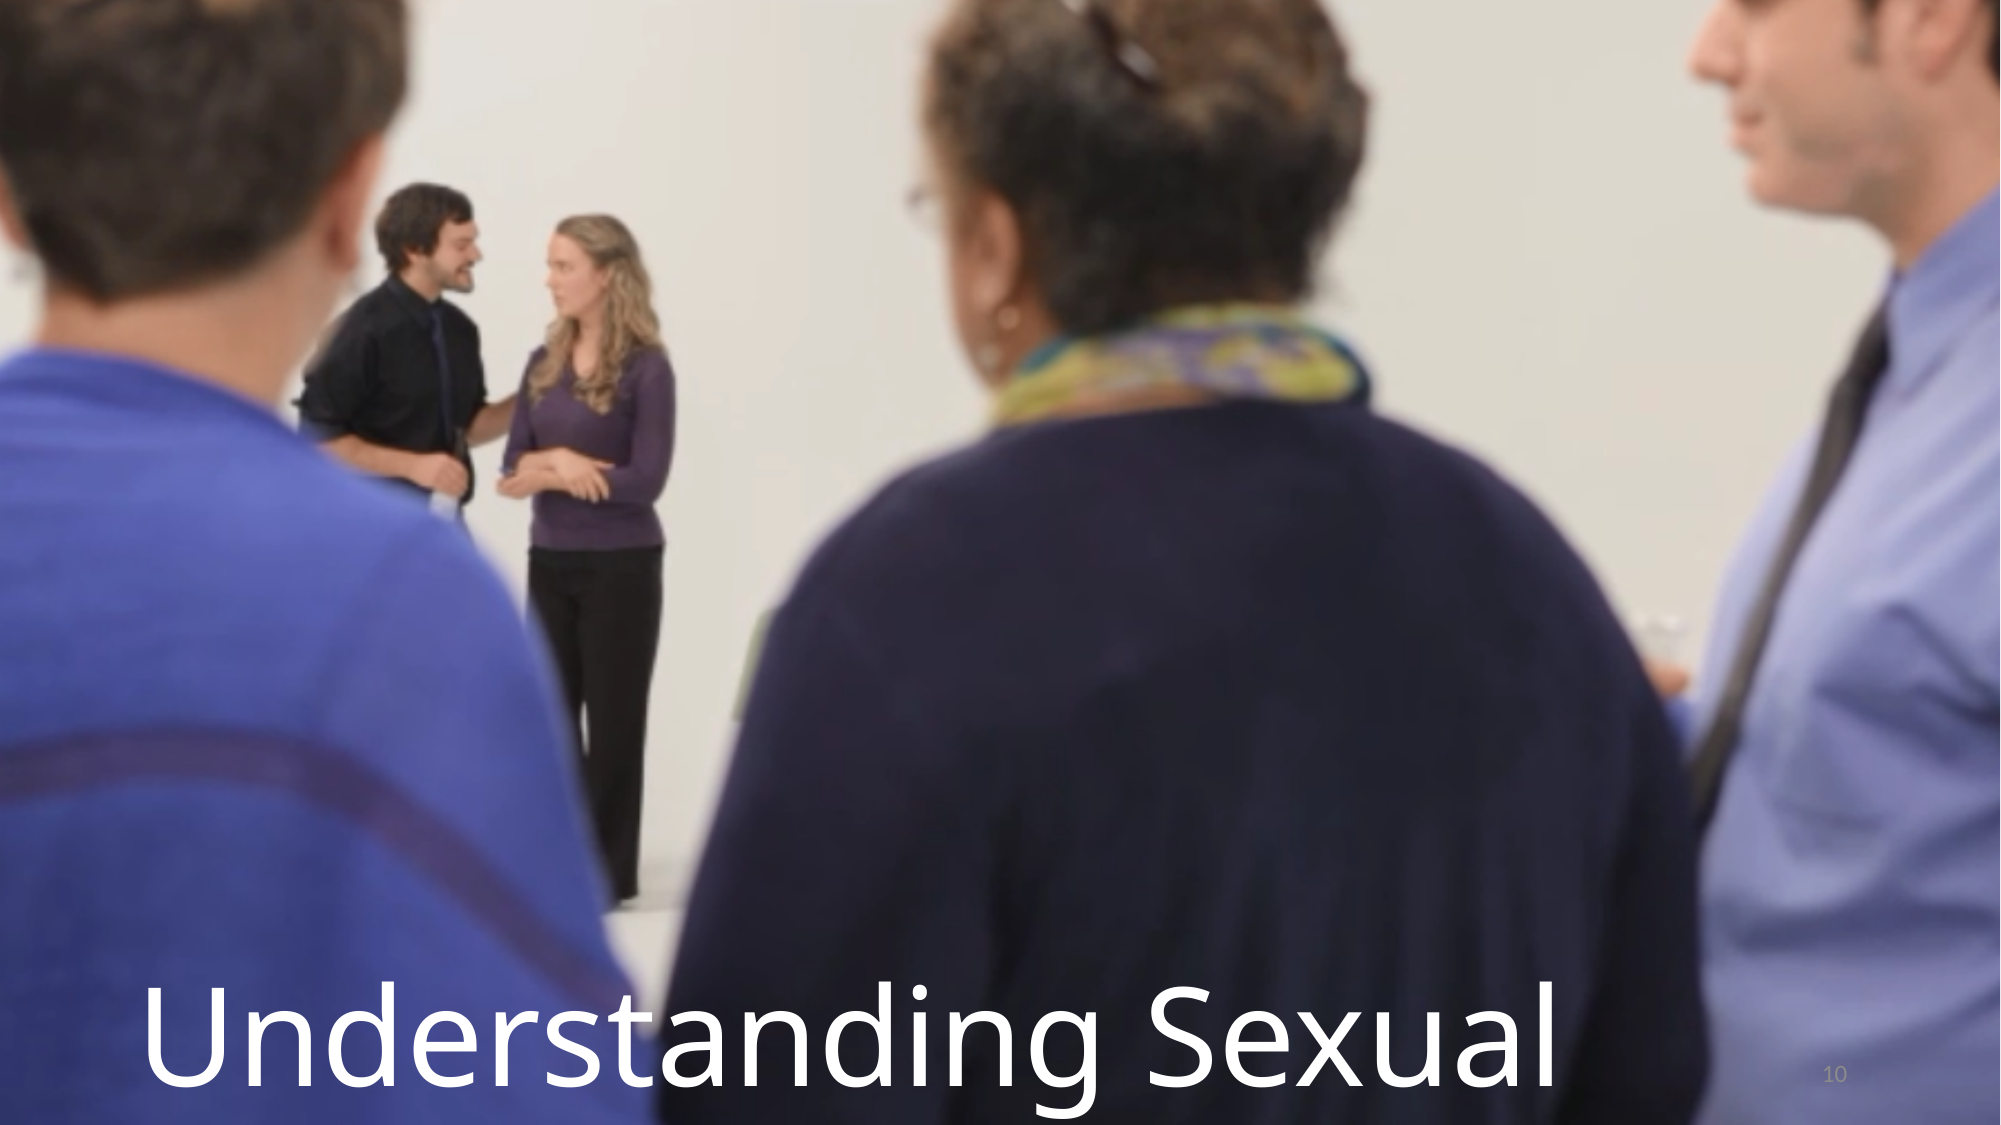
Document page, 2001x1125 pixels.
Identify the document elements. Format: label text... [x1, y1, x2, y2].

picture [0, 0, 2001, 1125]
text_box Understanding Sexual Violence [121, 959, 2000, 1125]
slide_number 10 [1412, 1042, 1863, 1103]
